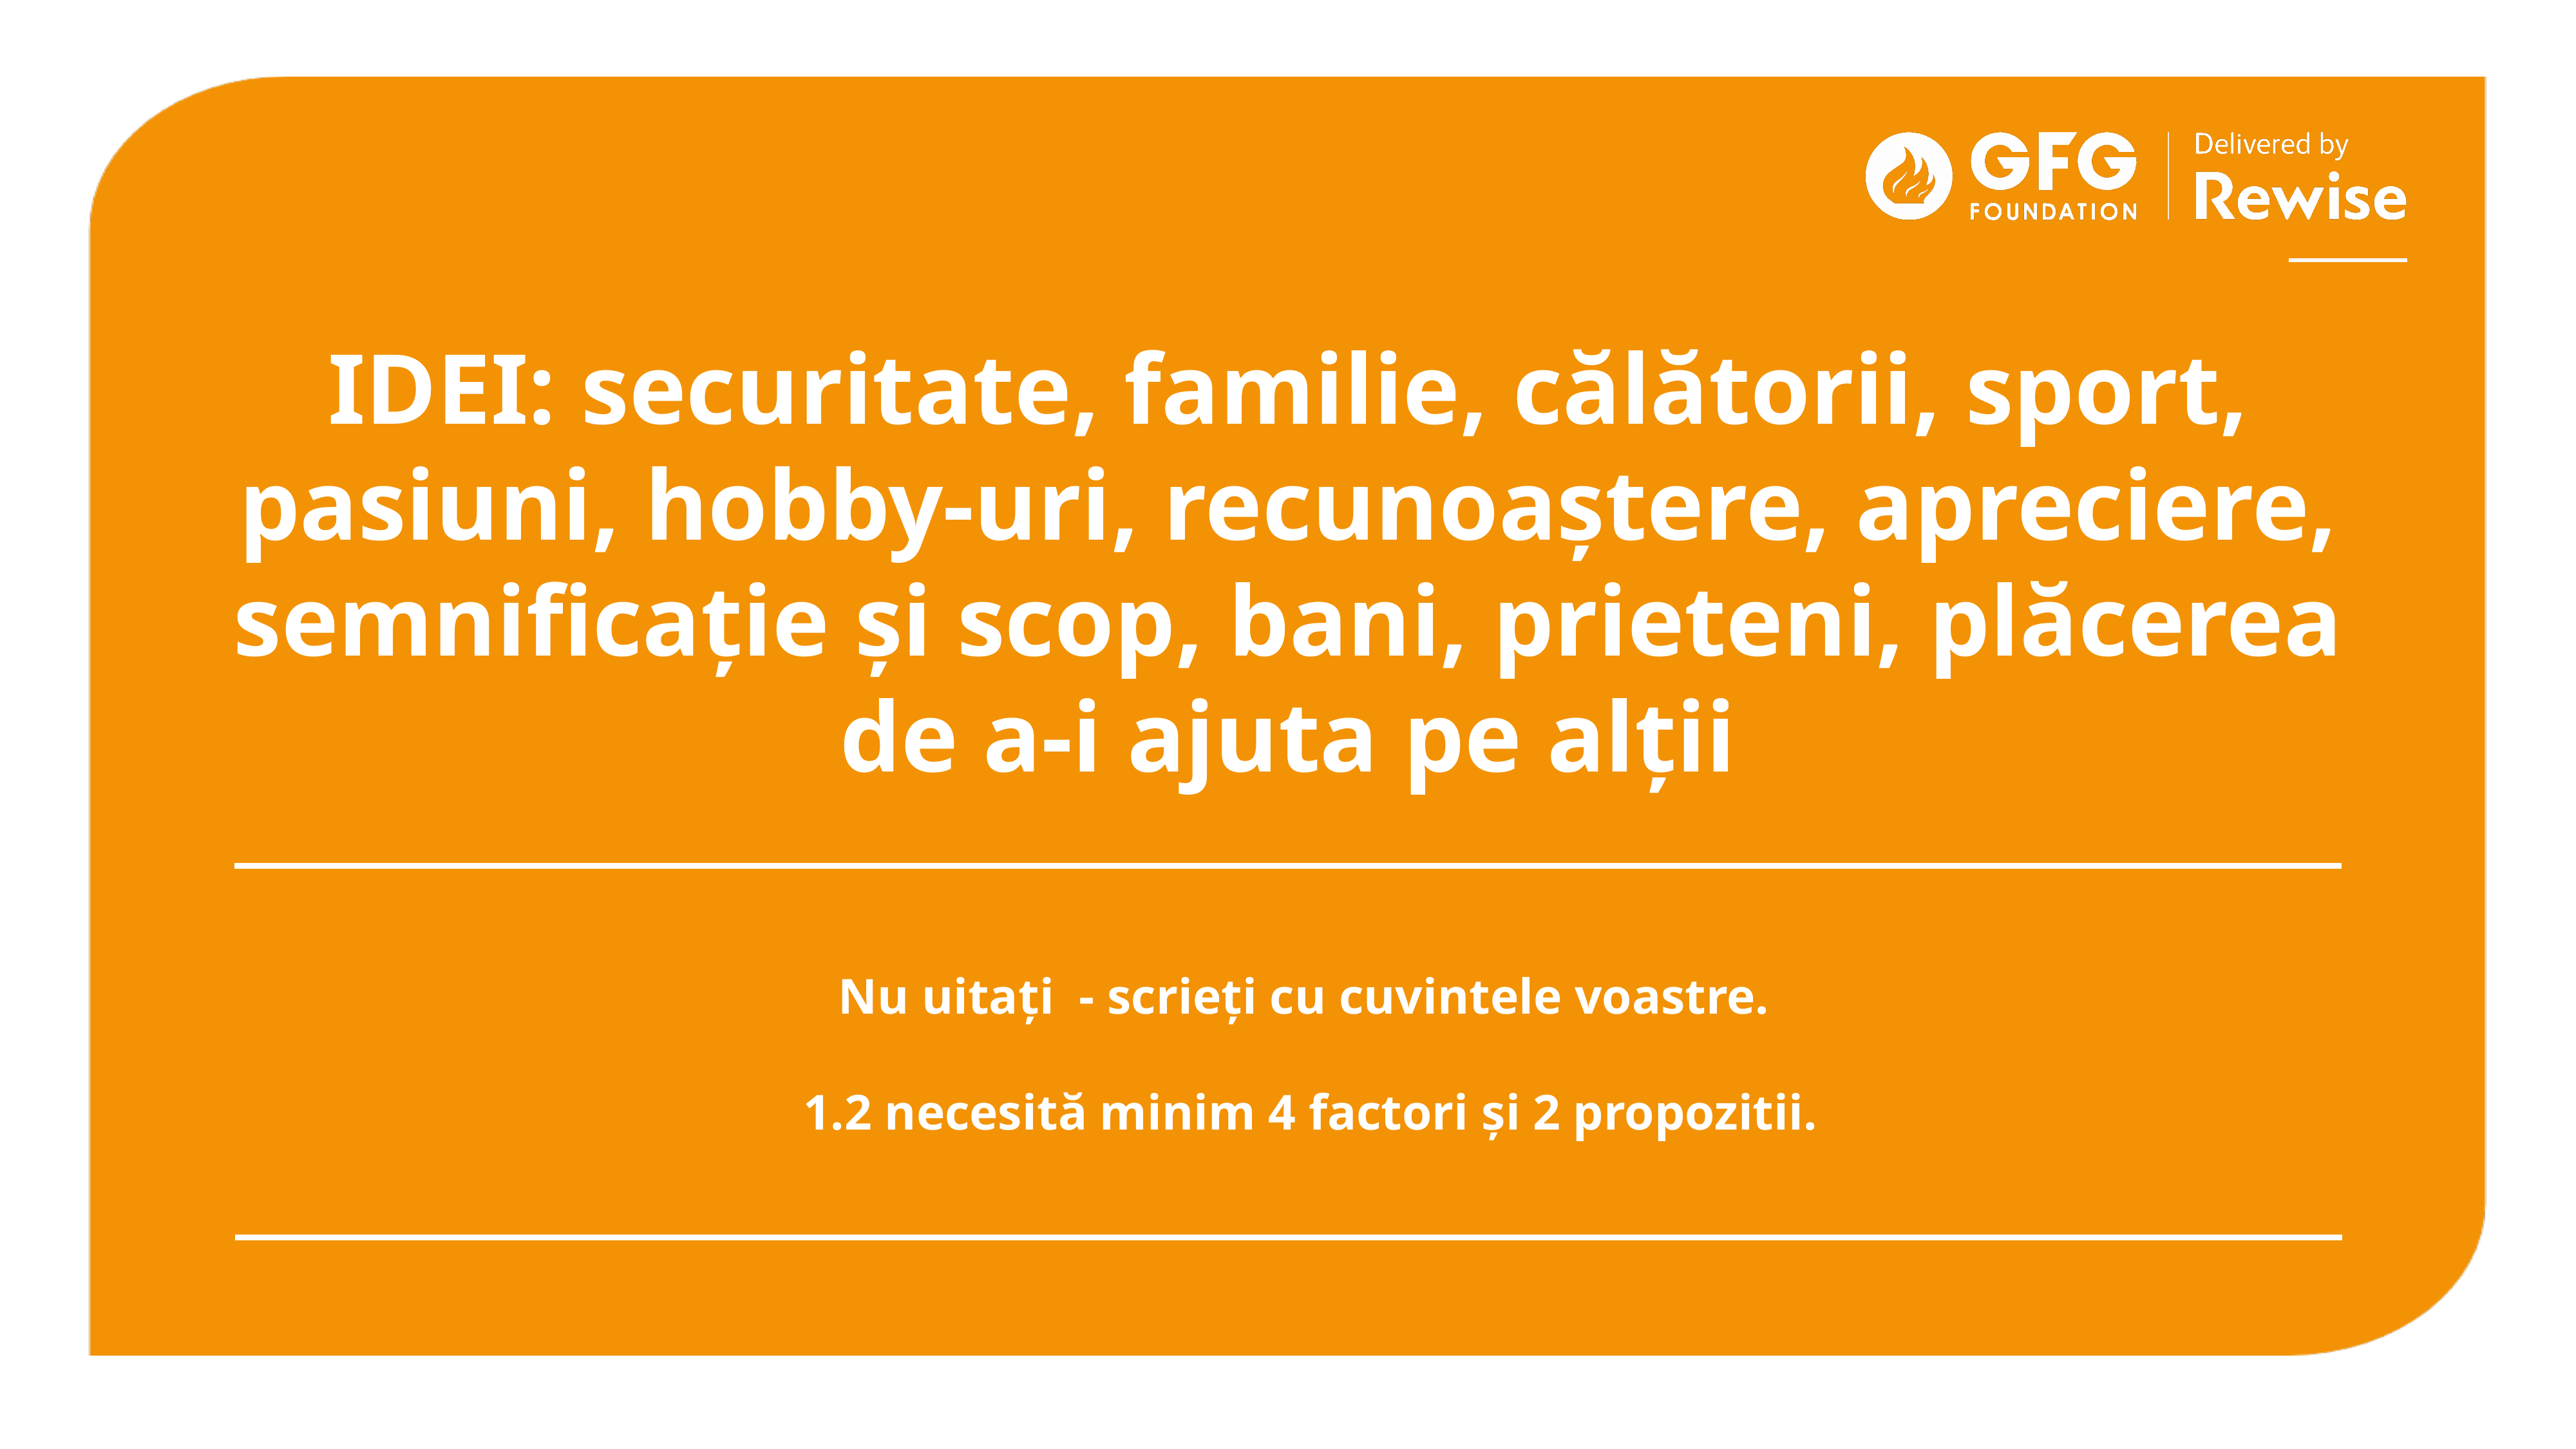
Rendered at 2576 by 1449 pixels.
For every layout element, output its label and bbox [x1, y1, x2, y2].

text_box [393, 0, 1900, 77]
picture [88, 77, 2488, 1356]
